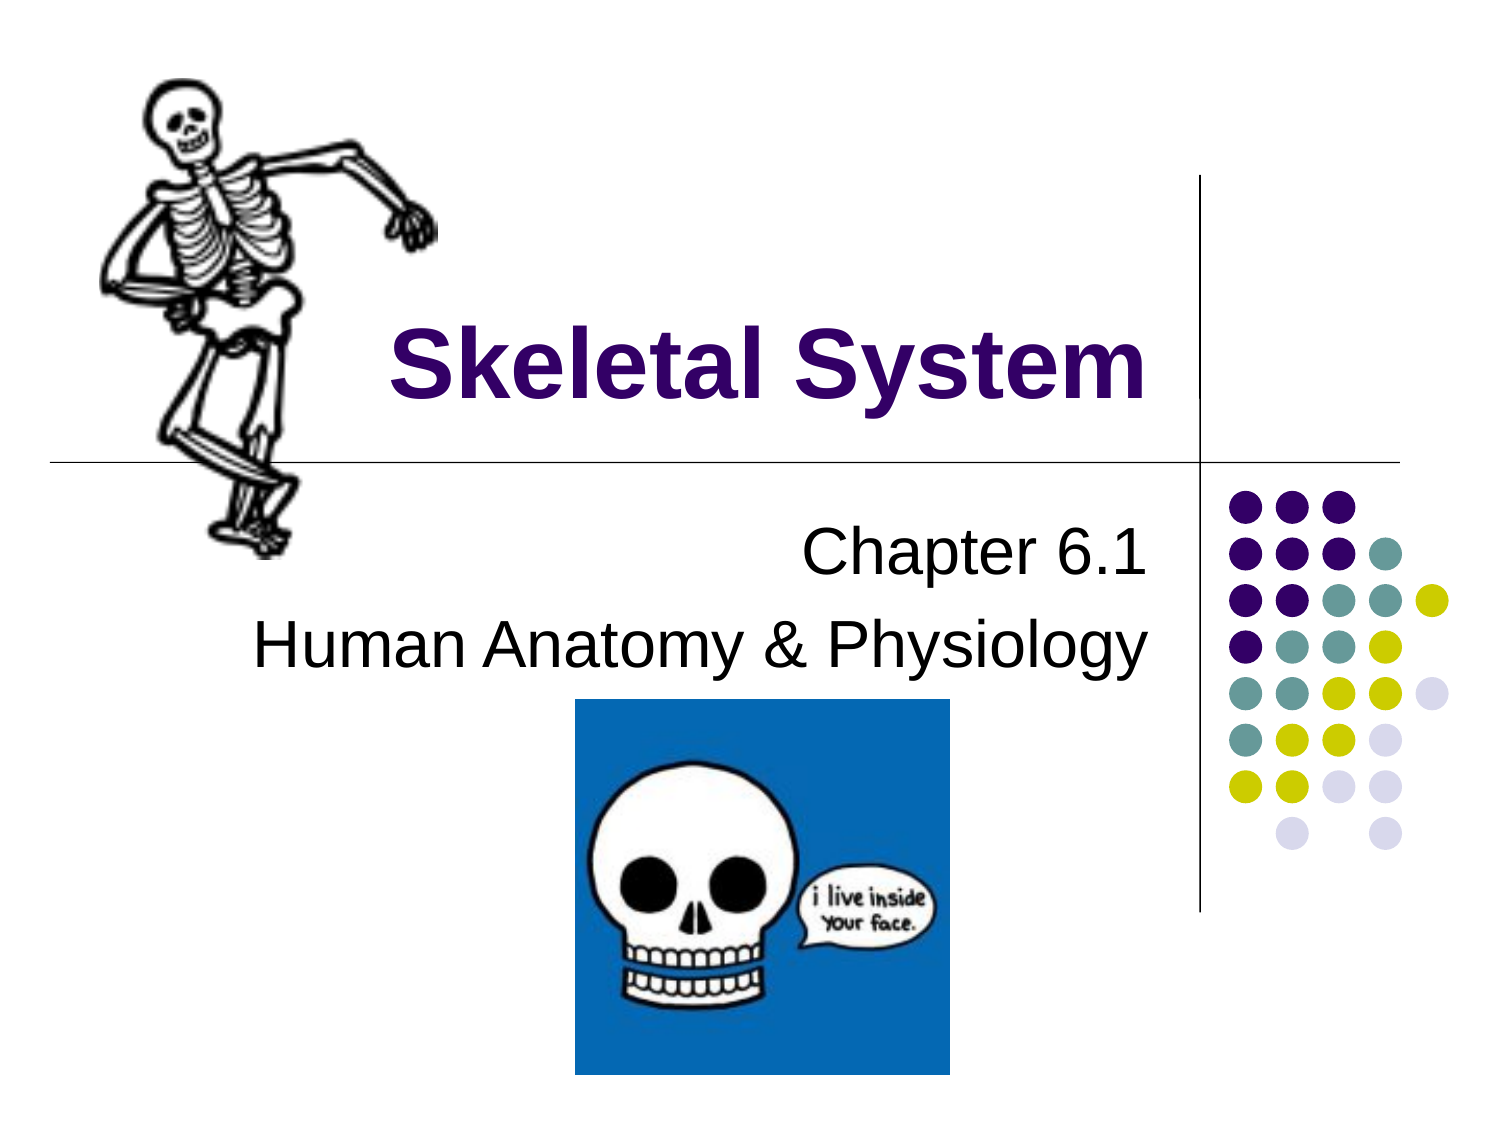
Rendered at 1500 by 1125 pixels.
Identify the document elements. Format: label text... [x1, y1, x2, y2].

picture [99, 78, 438, 561]
title Skeletal System [51, 76, 1165, 427]
picture [574, 699, 951, 1076]
subtitle Chapter 6.1 Human Anatomy & Physiology [139, 499, 1165, 888]
